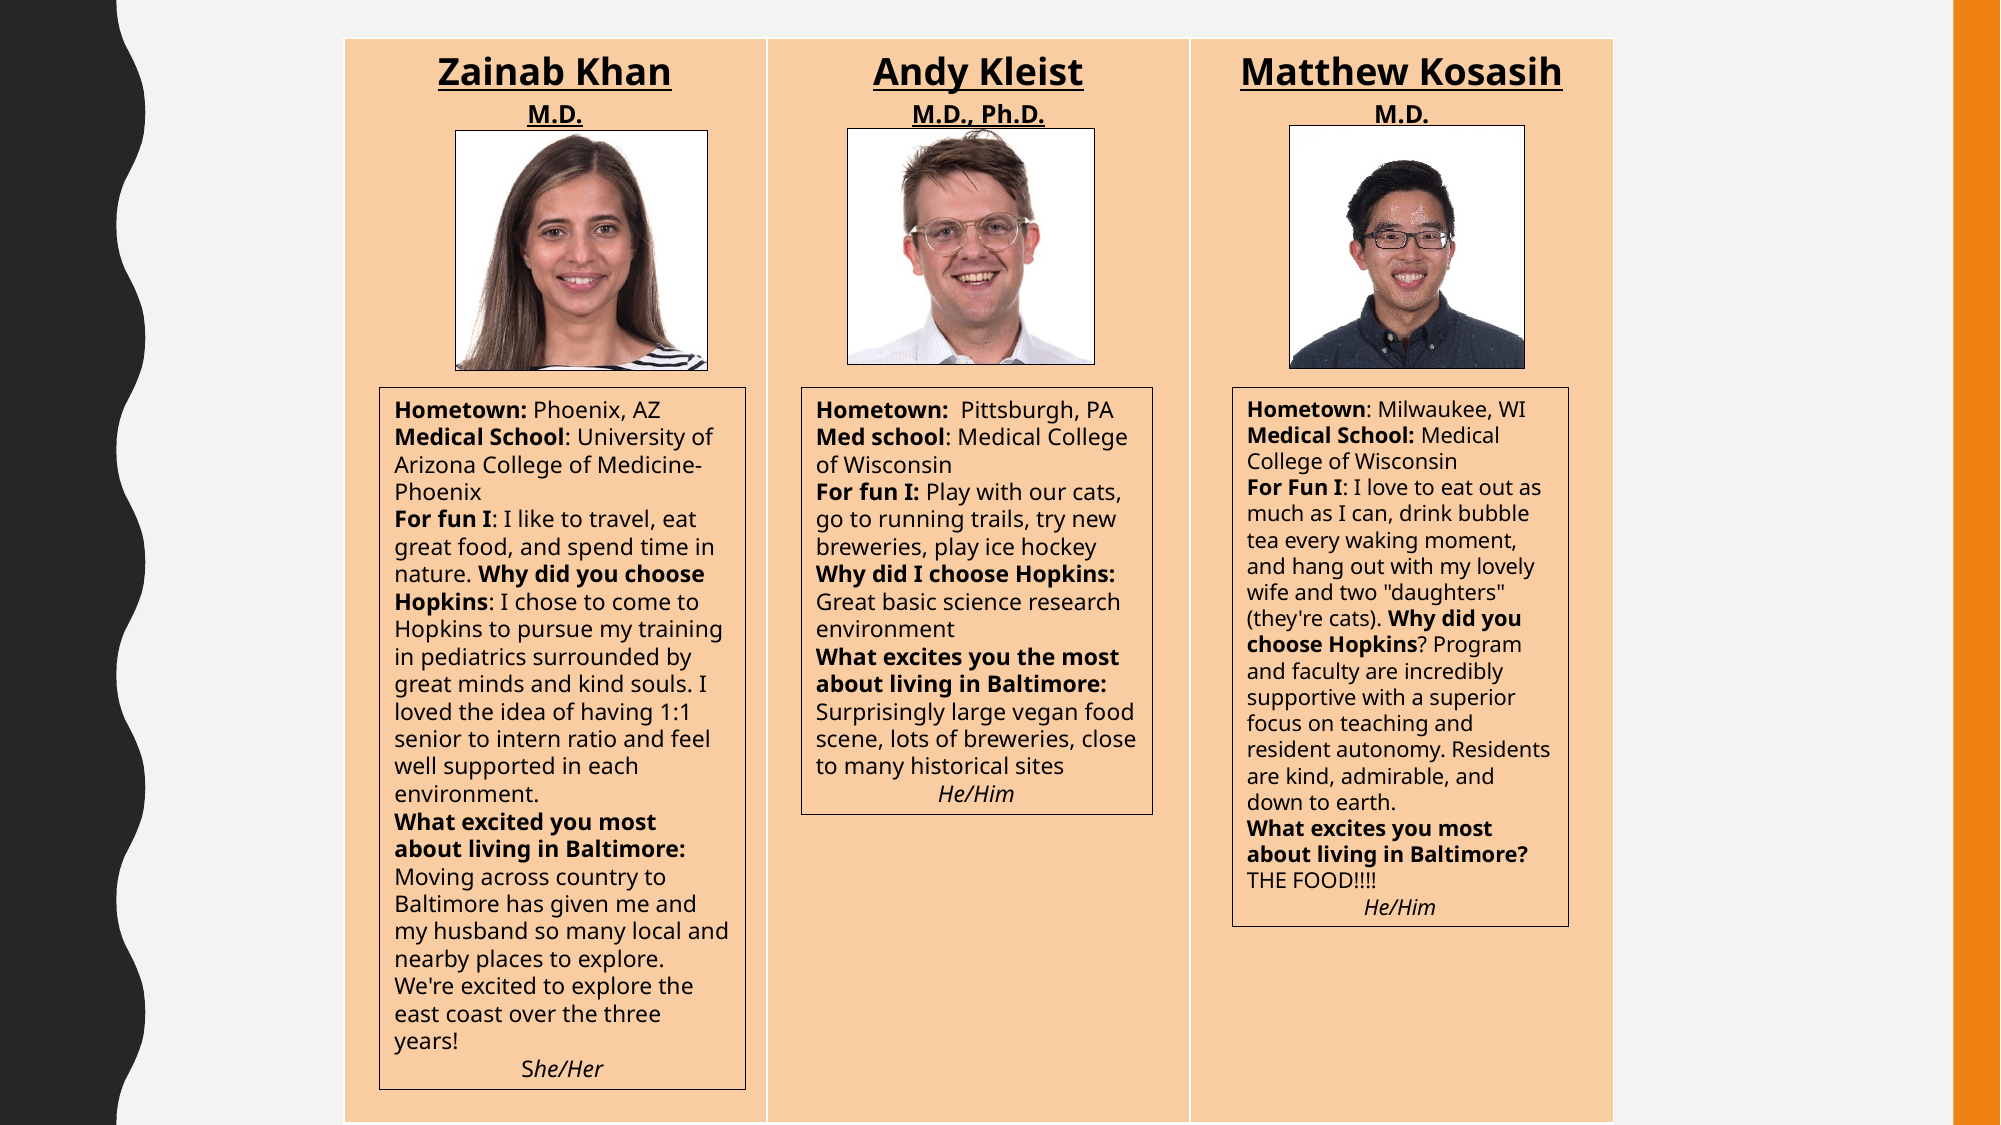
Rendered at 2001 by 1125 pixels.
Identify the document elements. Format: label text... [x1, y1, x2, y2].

picture [455, 130, 708, 371]
text_box Hometown: Pittsburgh, PA Med school: Medical College of Wisconsin For fun I: Play with our cats, go to running trails, try new breweries, play ice hockey Why did I choose Hopkins: Great basic science research environment What excites you the most about living in Baltimore: Surprisingly large vegan food scene, lots of breweries, close to many historical sites He/Him [801, 387, 1153, 815]
text_box Hometown: Milwaukee, WI Medical School: Medical College of Wisconsin For Fun I: I love to eat out as much as I can, drink bubble tea every waking moment, and hang out with my lovely wife and two "daughters" (they're cats). Why did you choose Hopkins? Program and faculty are incredibly supportive with a superior focus on teaching and resident autonomy. Residents are kind, admirable, and down to earth. What excites you most about living in Baltimore? THE FOOD!!!! He/Him [1232, 387, 1569, 927]
picture [847, 128, 1095, 365]
table_header Andy Kleist M.D., Ph.D. [768, 39, 1189, 1122]
picture [1289, 125, 1525, 369]
table_header Zainab Khan M.D. [345, 39, 766, 1122]
text_box Hometown: Phoenix, AZ Medical School: University of Arizona College of Medicine- Phoenix For fun I: I like to travel, eat great food, and spend time in nature. Why did you choose Hopkins: I chose to come to Hopkins to pursue my training in pediatrics surrounded by great minds and kind souls. I loved the idea of having 1:1 senior to intern ratio and feel well supported in each environment. What excited you most about living in Baltimore: Moving across country to Baltimore has given me and my husband so many local and nearby places to explore. We're excited to explore the east coast over the three years! She/Her [379, 387, 746, 1090]
table_header Matthew Kosasih M.D. [1191, 39, 1613, 1122]
